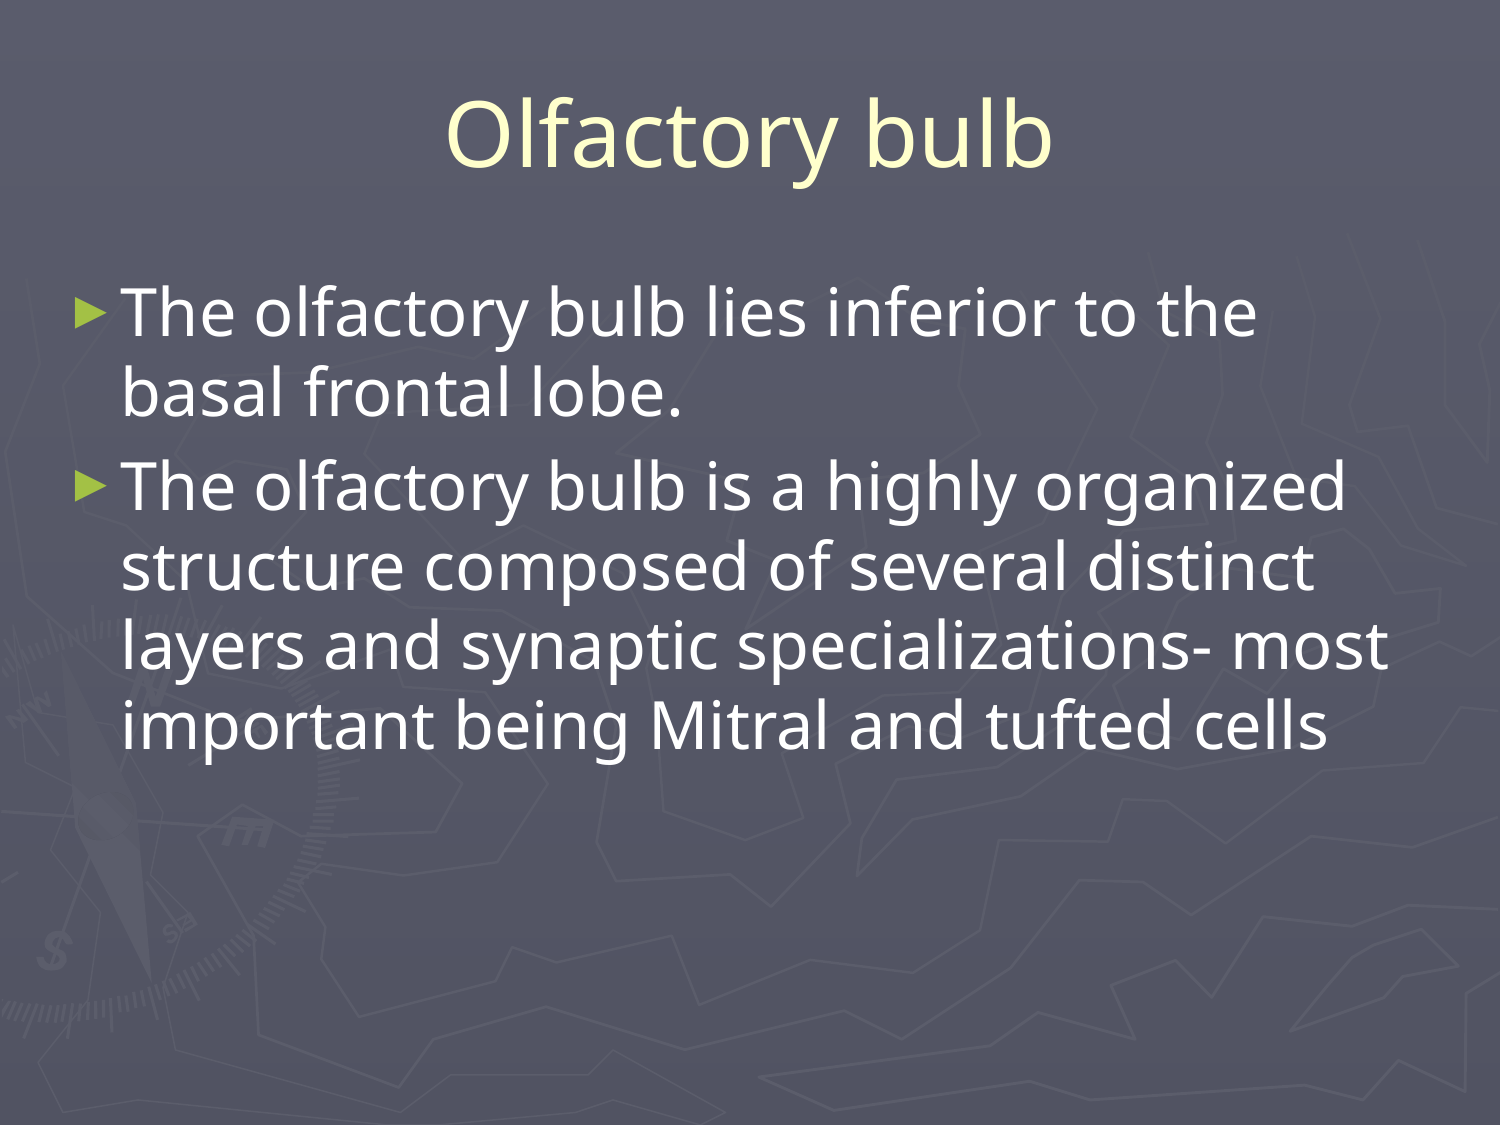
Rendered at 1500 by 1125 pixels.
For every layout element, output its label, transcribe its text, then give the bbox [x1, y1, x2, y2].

list The olfactory bulb lies inferior to the basal frontal lobe. The olfactory bulb is a highly organized structure composed of several distinct layers and synaptic specializations- most important being Mitral and tufted cells [49, 262, 1451, 1001]
title Olfactory bulb [49, 37, 1451, 225]
